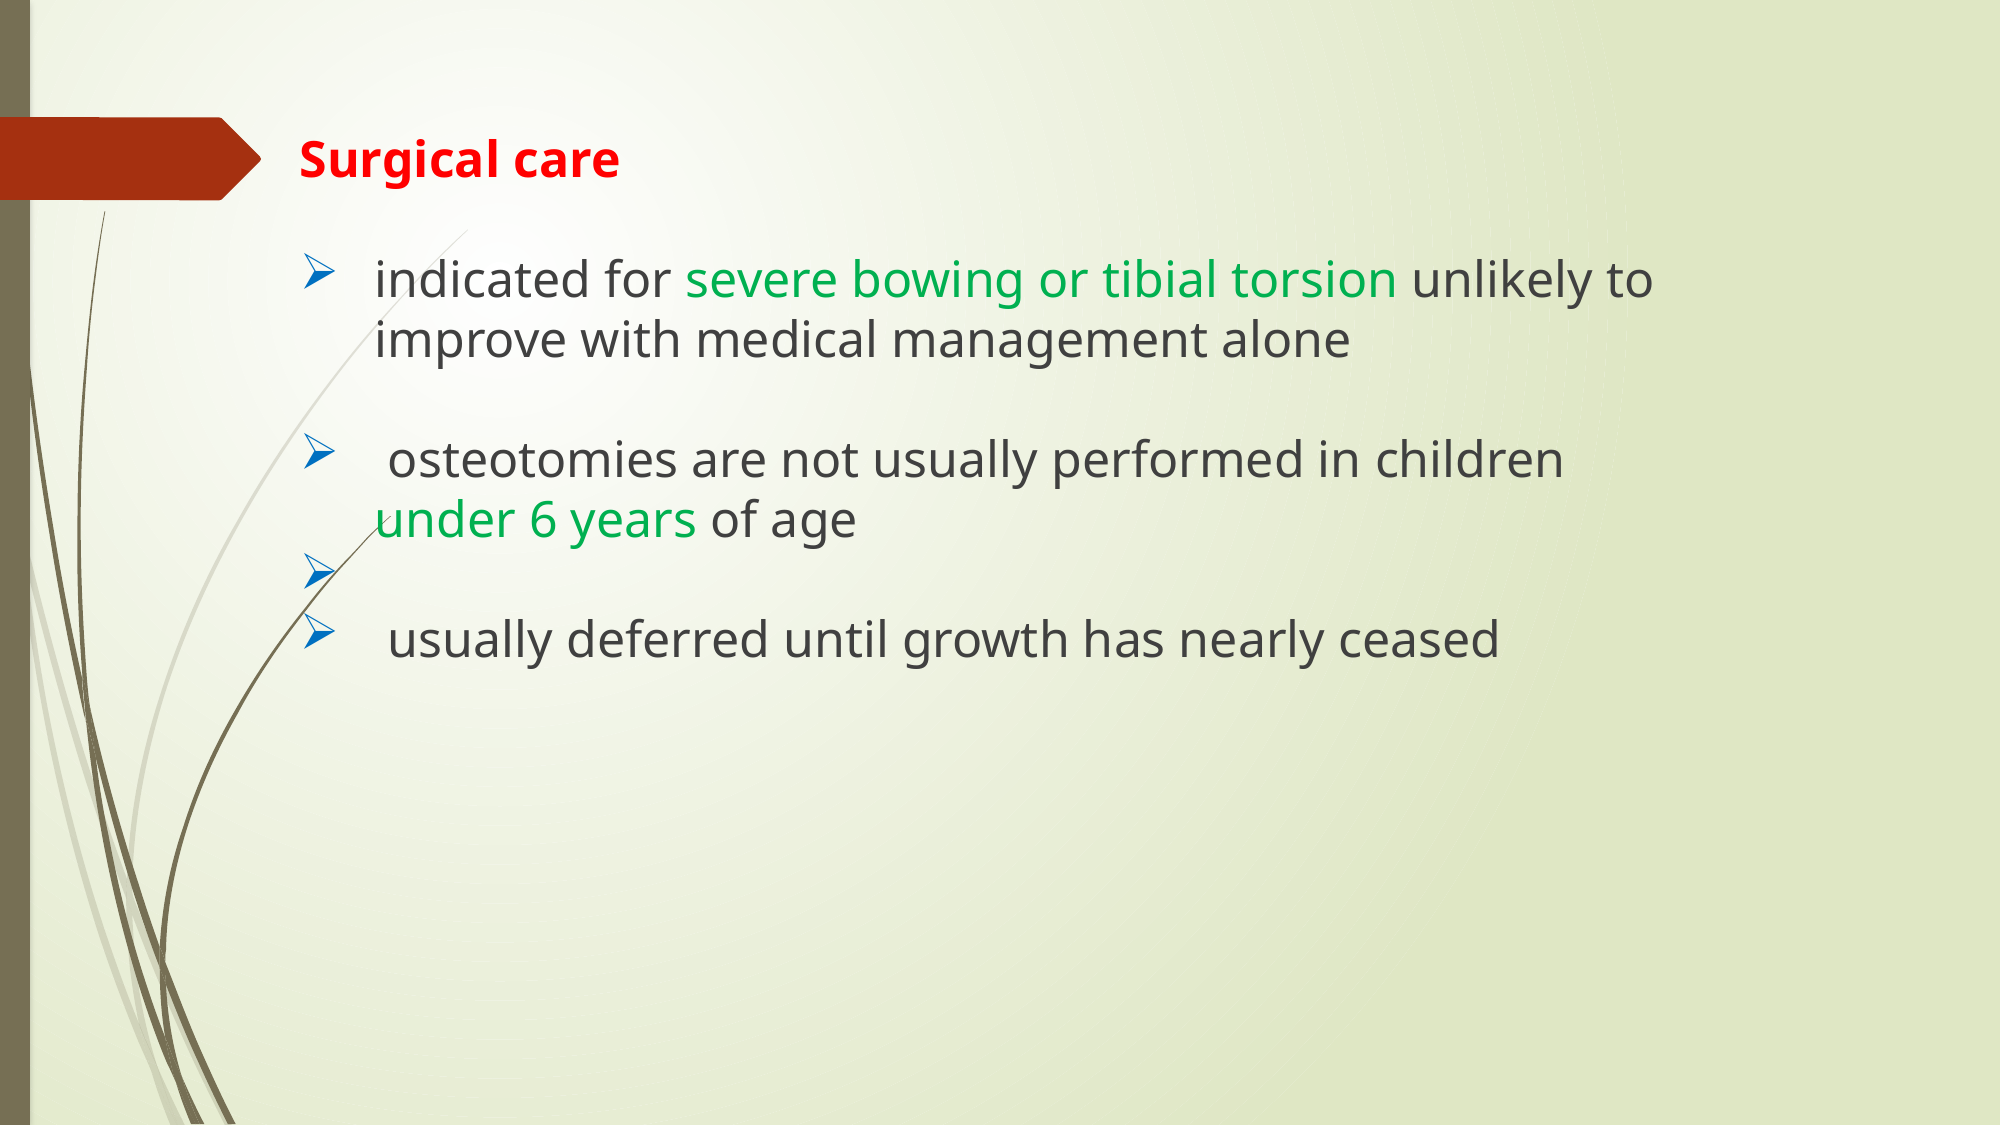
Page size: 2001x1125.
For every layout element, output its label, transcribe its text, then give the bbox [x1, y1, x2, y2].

text_box Surgical care indicated for severe bowing or tibial torsion unlikely to improve with medical management alone osteotomies are not usually performed in children under 6 years of age usually deferred until growth has nearly ceased [285, 0, 1715, 1125]
